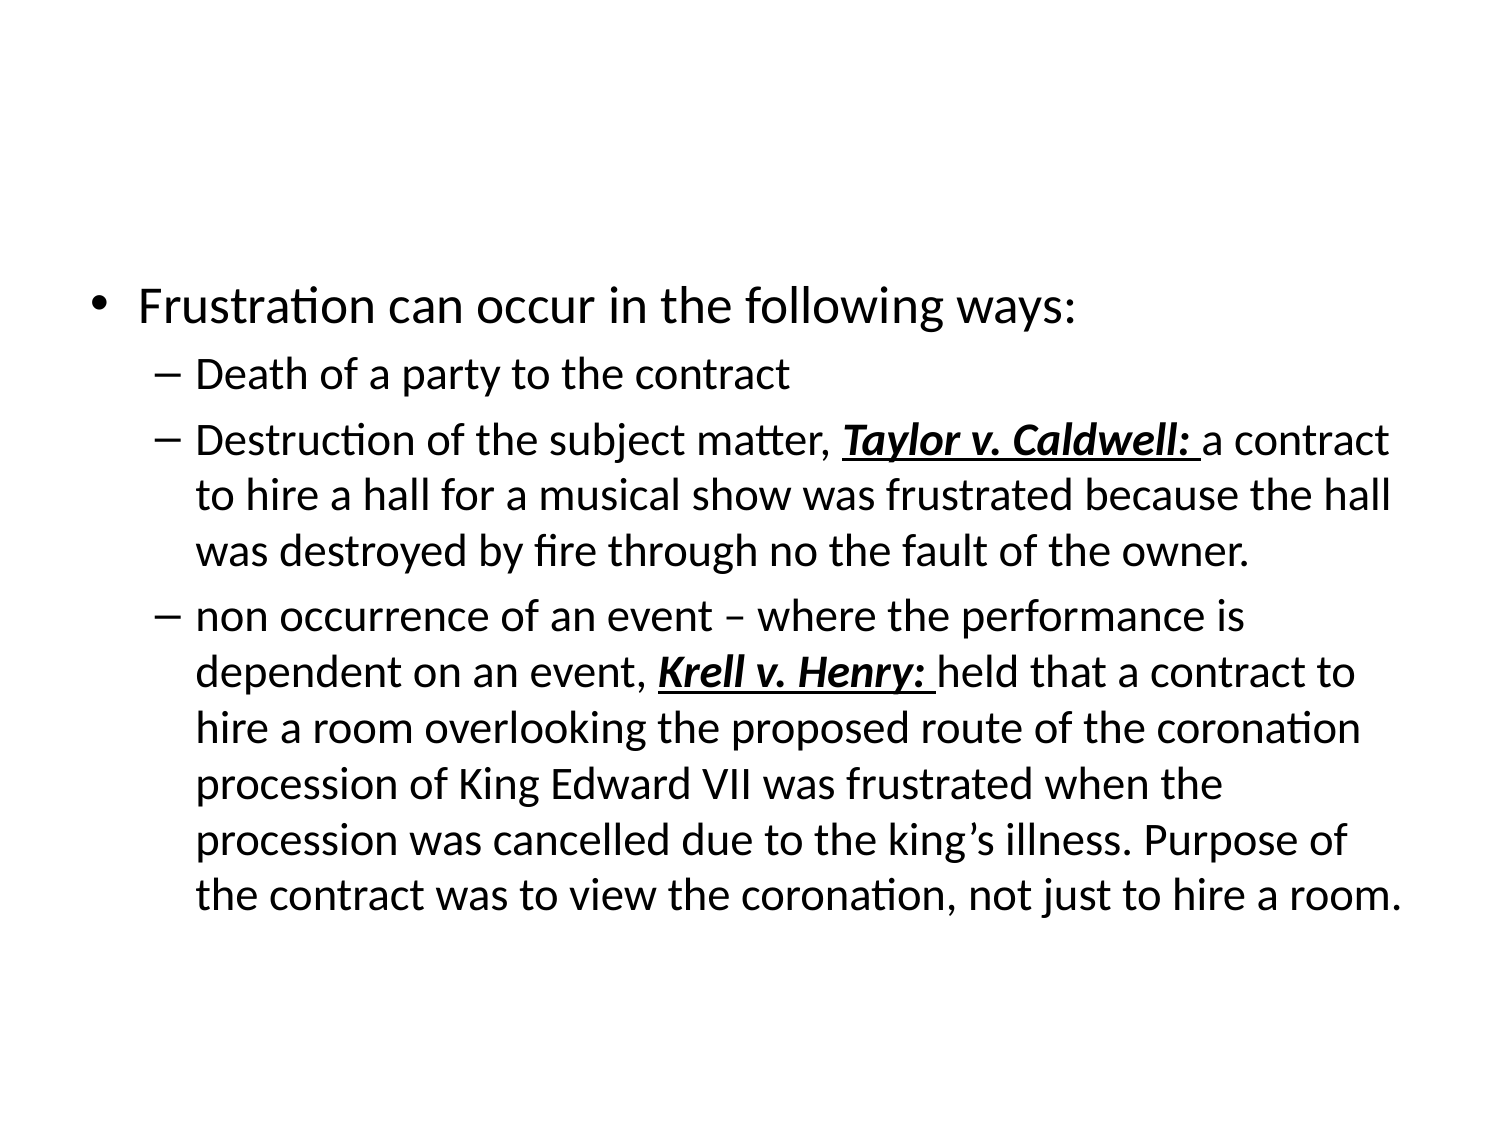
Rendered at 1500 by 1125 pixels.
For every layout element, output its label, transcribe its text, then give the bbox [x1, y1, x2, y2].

list Frustration can occur in the following ways: Death of a party to the contract Destruction of the subject matter, Taylor v. Caldwell: a contract to hire a hall for a musical show was frustrated because the hall was destroyed by fire through no the fault of the owner. non occurrence of an event – where the performance is dependent on an event, Krell v. Henry: held that a contract to hire a room overlooking the proposed route of the coronation procession of King Edward VII was frustrated when the procession was cancelled due to the king’s illness. Purpose of the contract was to view the coronation, not just to hire a room. [75, 262, 1425, 1005]
